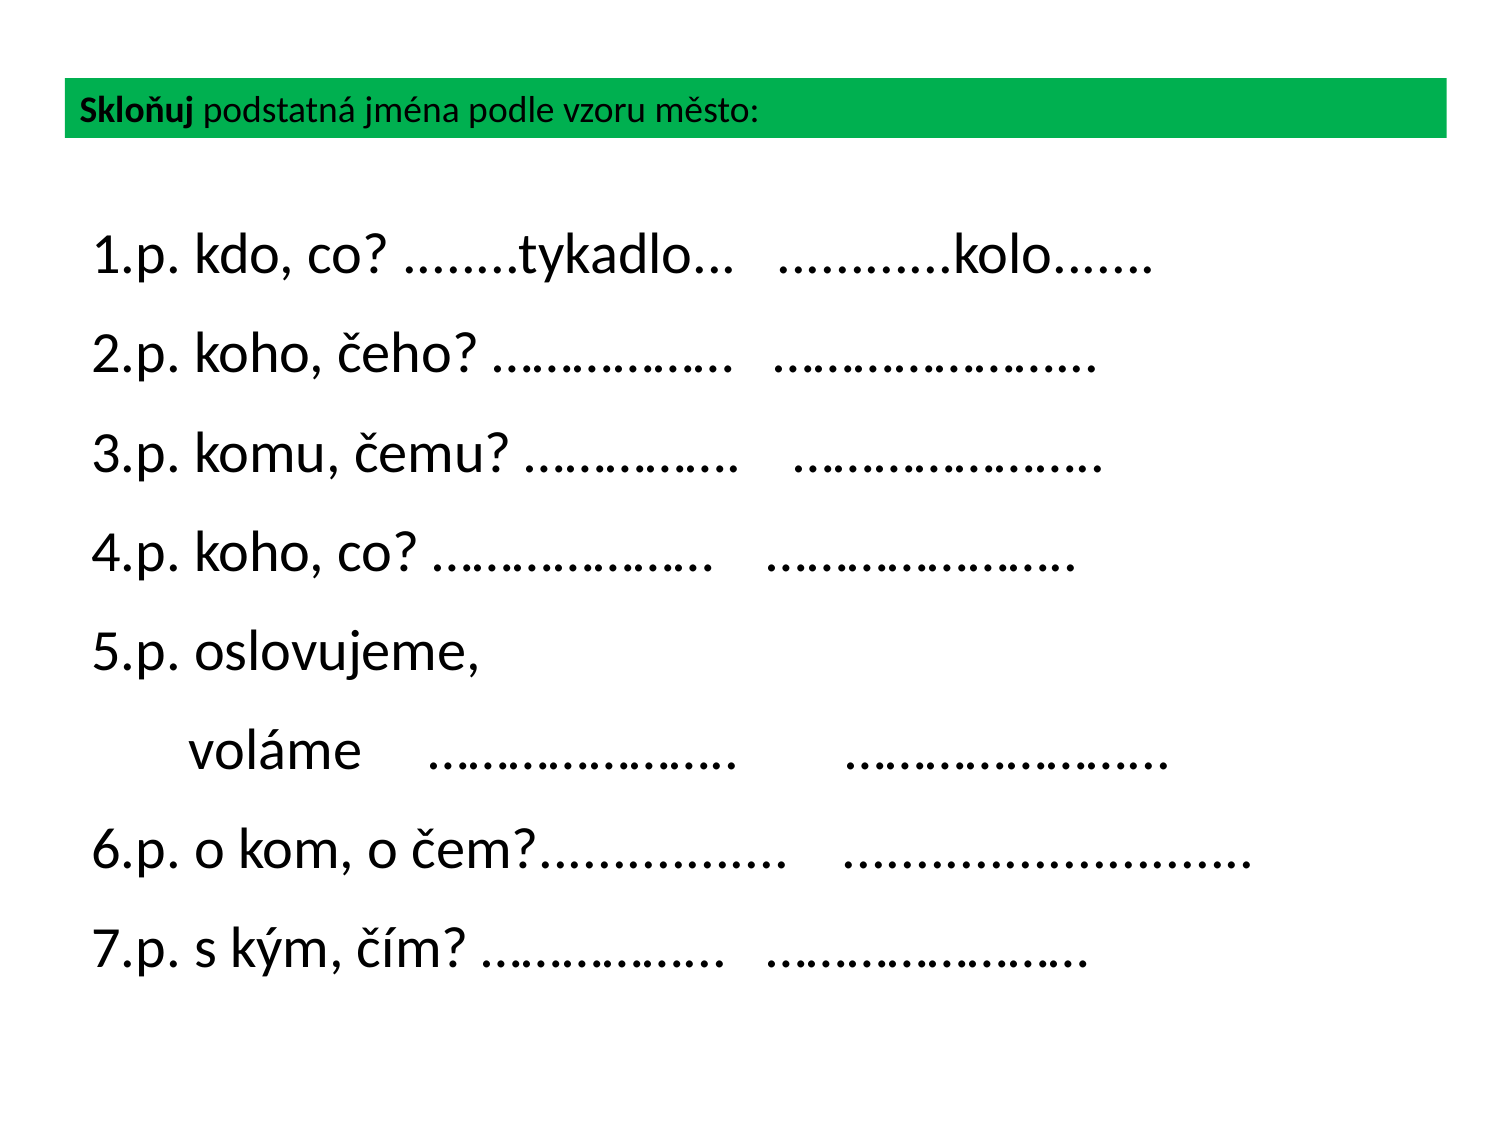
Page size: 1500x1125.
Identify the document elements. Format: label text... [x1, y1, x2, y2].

text_box 1.p. kdo, co? ........tykadlo... ............kolo....... 2.p. koho, čeho? ……………… …………………... 3.p. komu, čemu? ……………. ………………….. 4.p. koho, co? ………………… ………………….. 5.p. oslovujeme, voláme ………………….. …………………... 6.p. o kom, o čem?................. ............................ 7.p. s kým, čím? ……………... …………………… [76, 208, 1412, 1086]
text_box Skloňuj podstatná jména podle vzoru město: [64, 78, 1447, 138]
